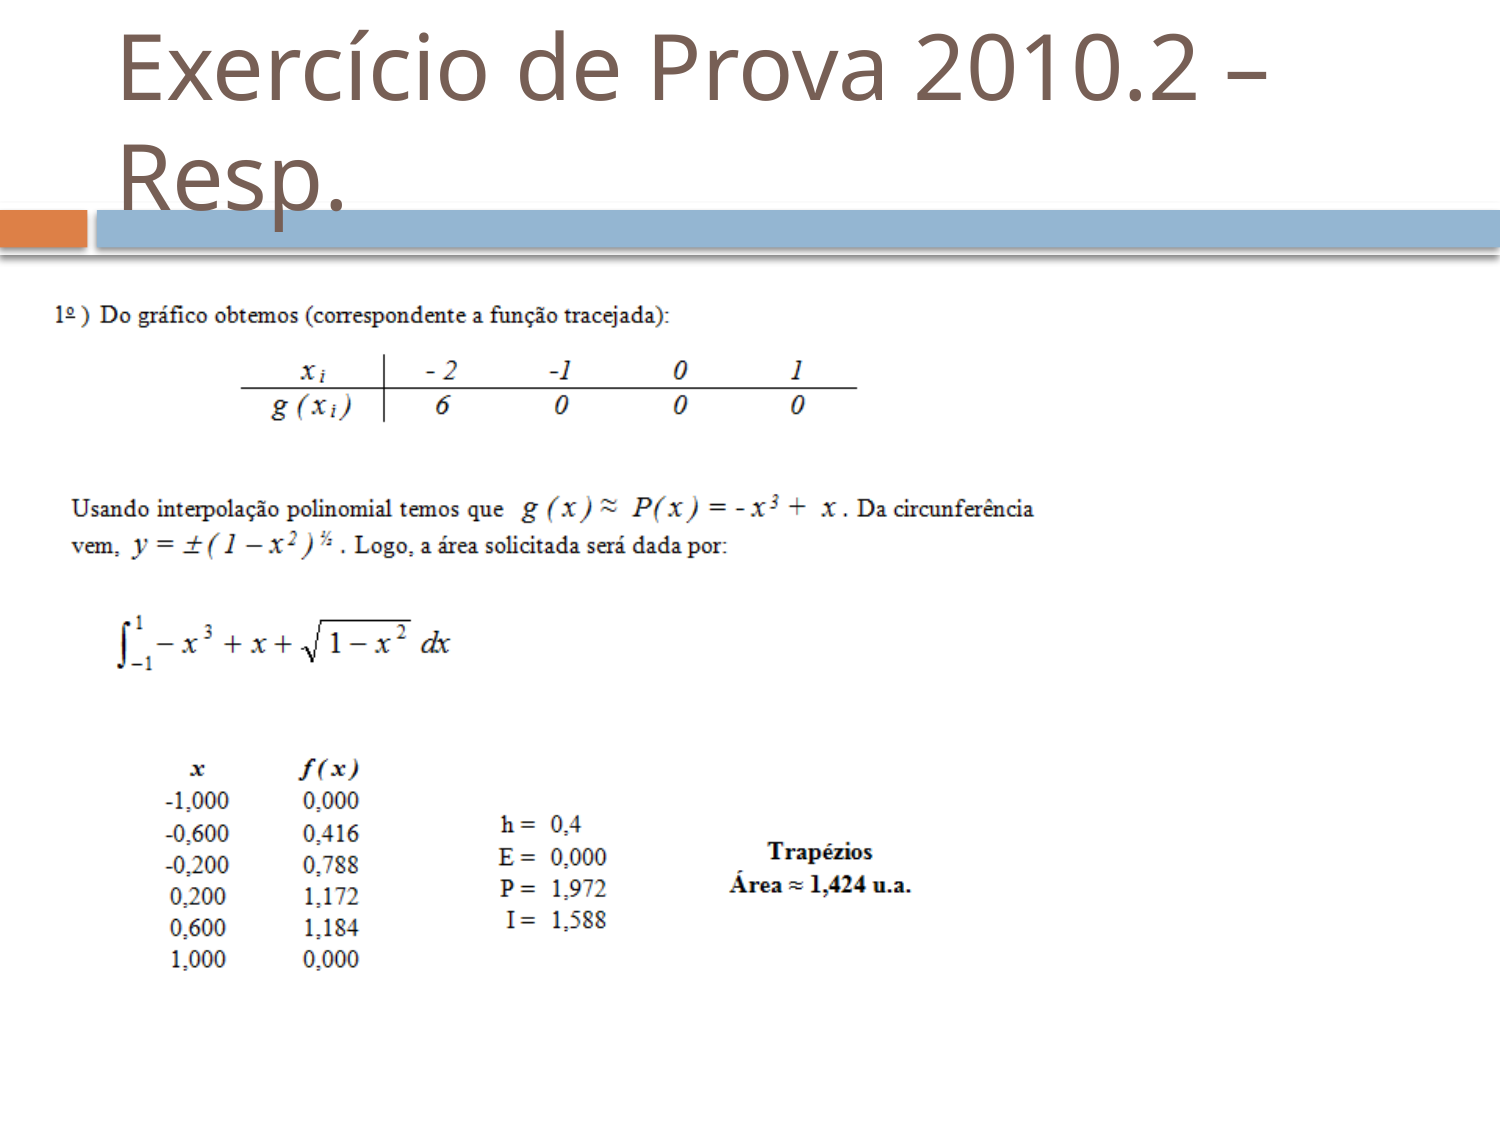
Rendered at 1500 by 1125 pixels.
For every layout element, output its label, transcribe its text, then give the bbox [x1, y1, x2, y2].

picture [484, 794, 619, 941]
picture [159, 751, 373, 985]
title Exercício de Prova 2010.2 – Resp. [100, 37, 1438, 200]
picture [64, 485, 1039, 563]
picture [714, 828, 915, 908]
picture [102, 597, 463, 683]
picture [40, 290, 873, 438]
